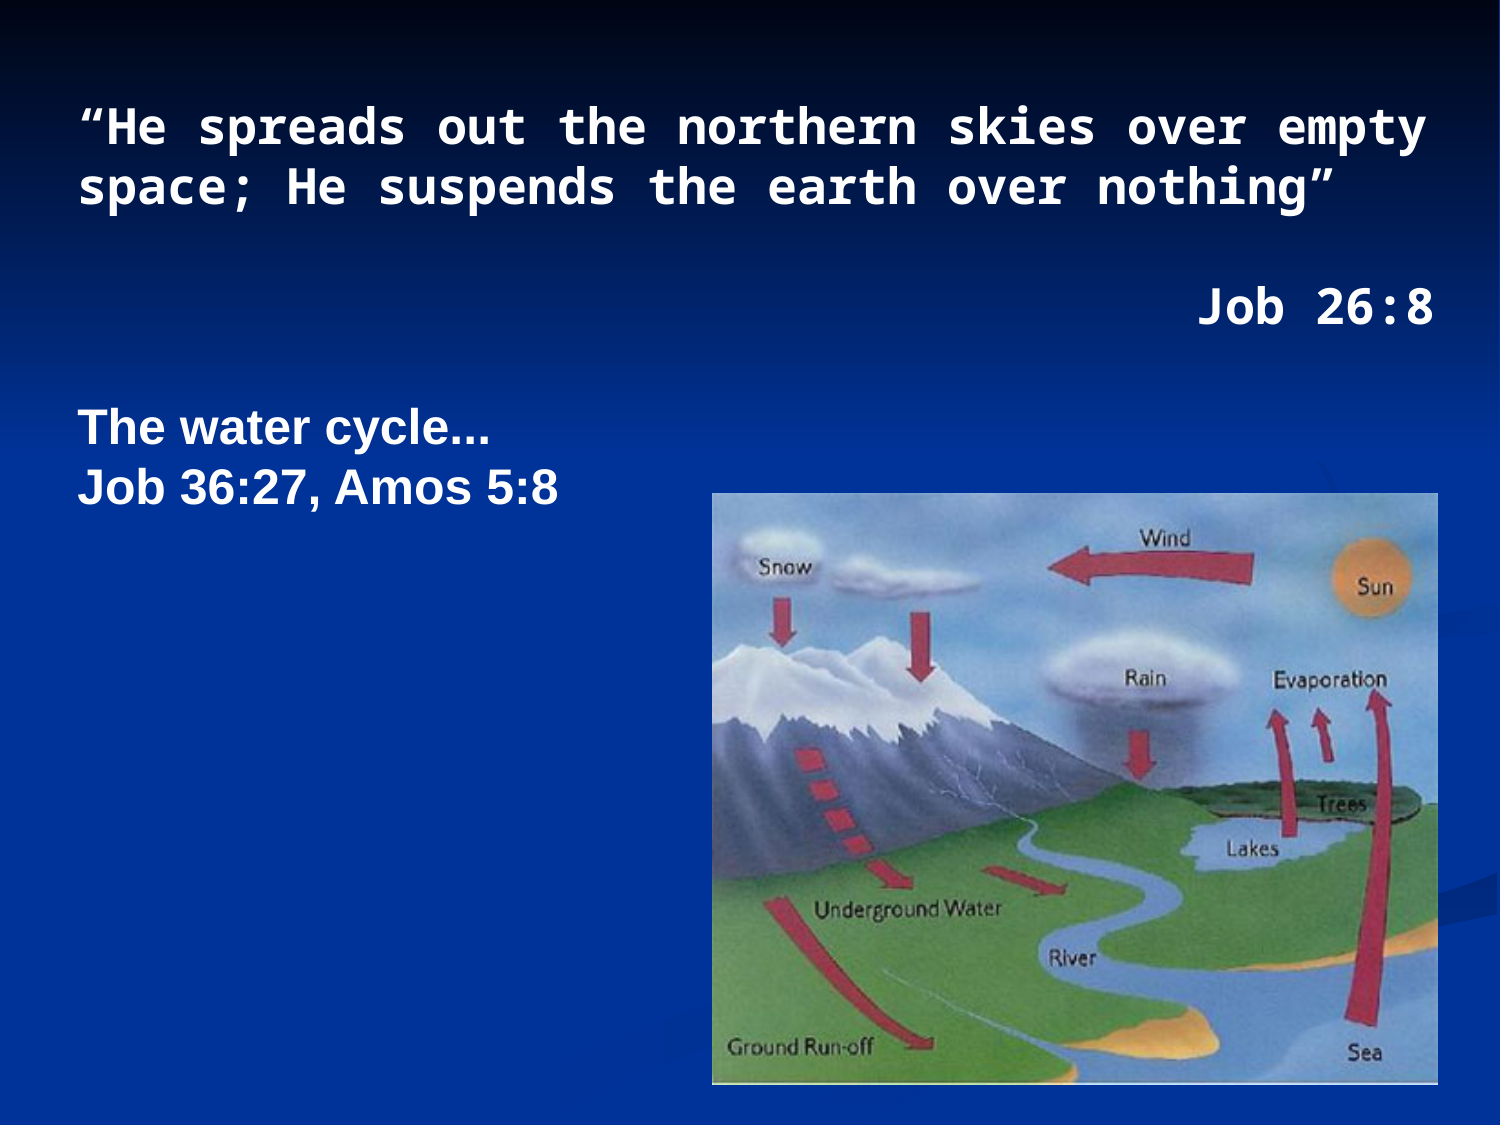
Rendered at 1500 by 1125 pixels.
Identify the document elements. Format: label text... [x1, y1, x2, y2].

text_box “He spreads out the northern skies over empty space; He suspends the earth over nothing” Job 26:8 The water cycle... Job 36:27, Amos 5:8 [62, 87, 1450, 713]
picture [712, 493, 1438, 1085]
